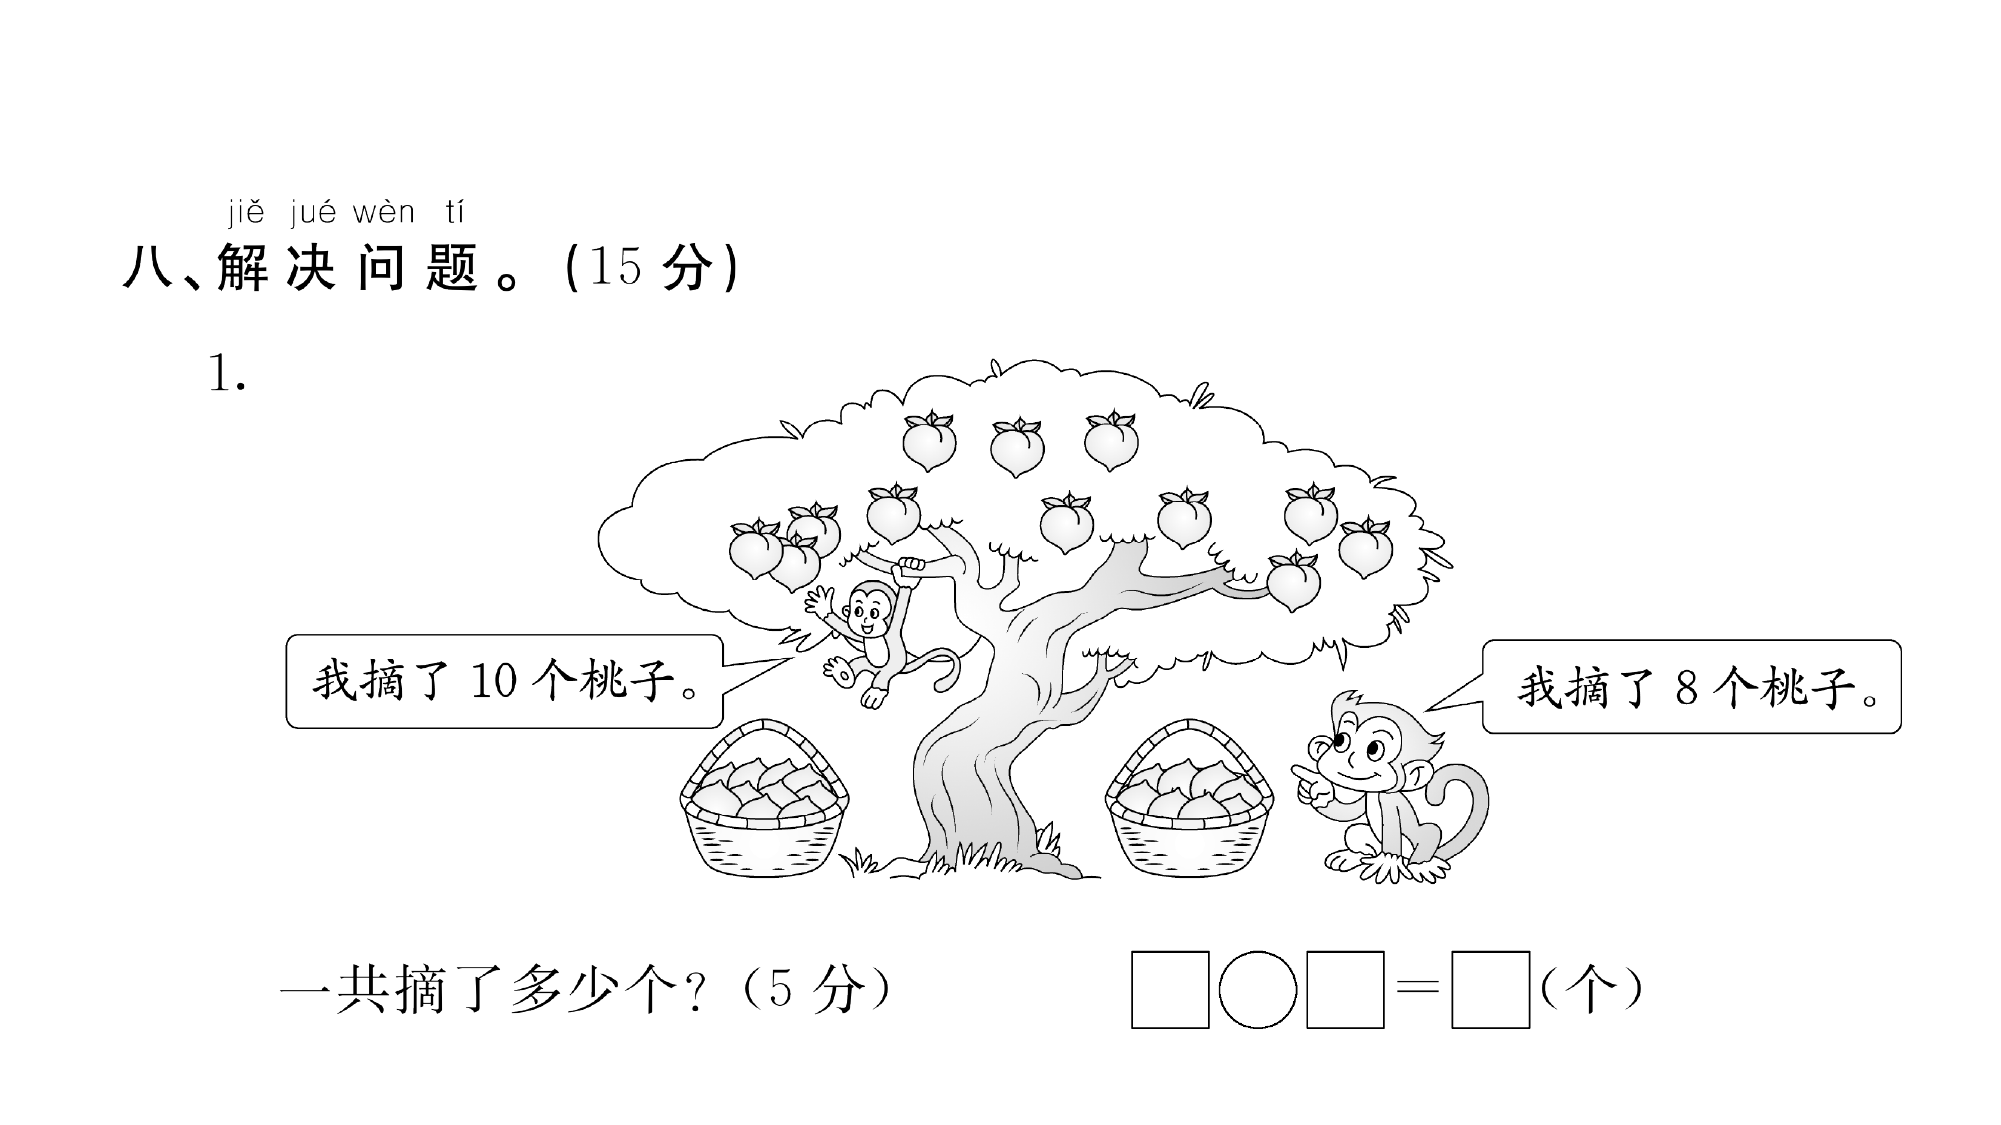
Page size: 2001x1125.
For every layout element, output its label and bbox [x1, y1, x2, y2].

picture [118, 177, 2000, 1048]
